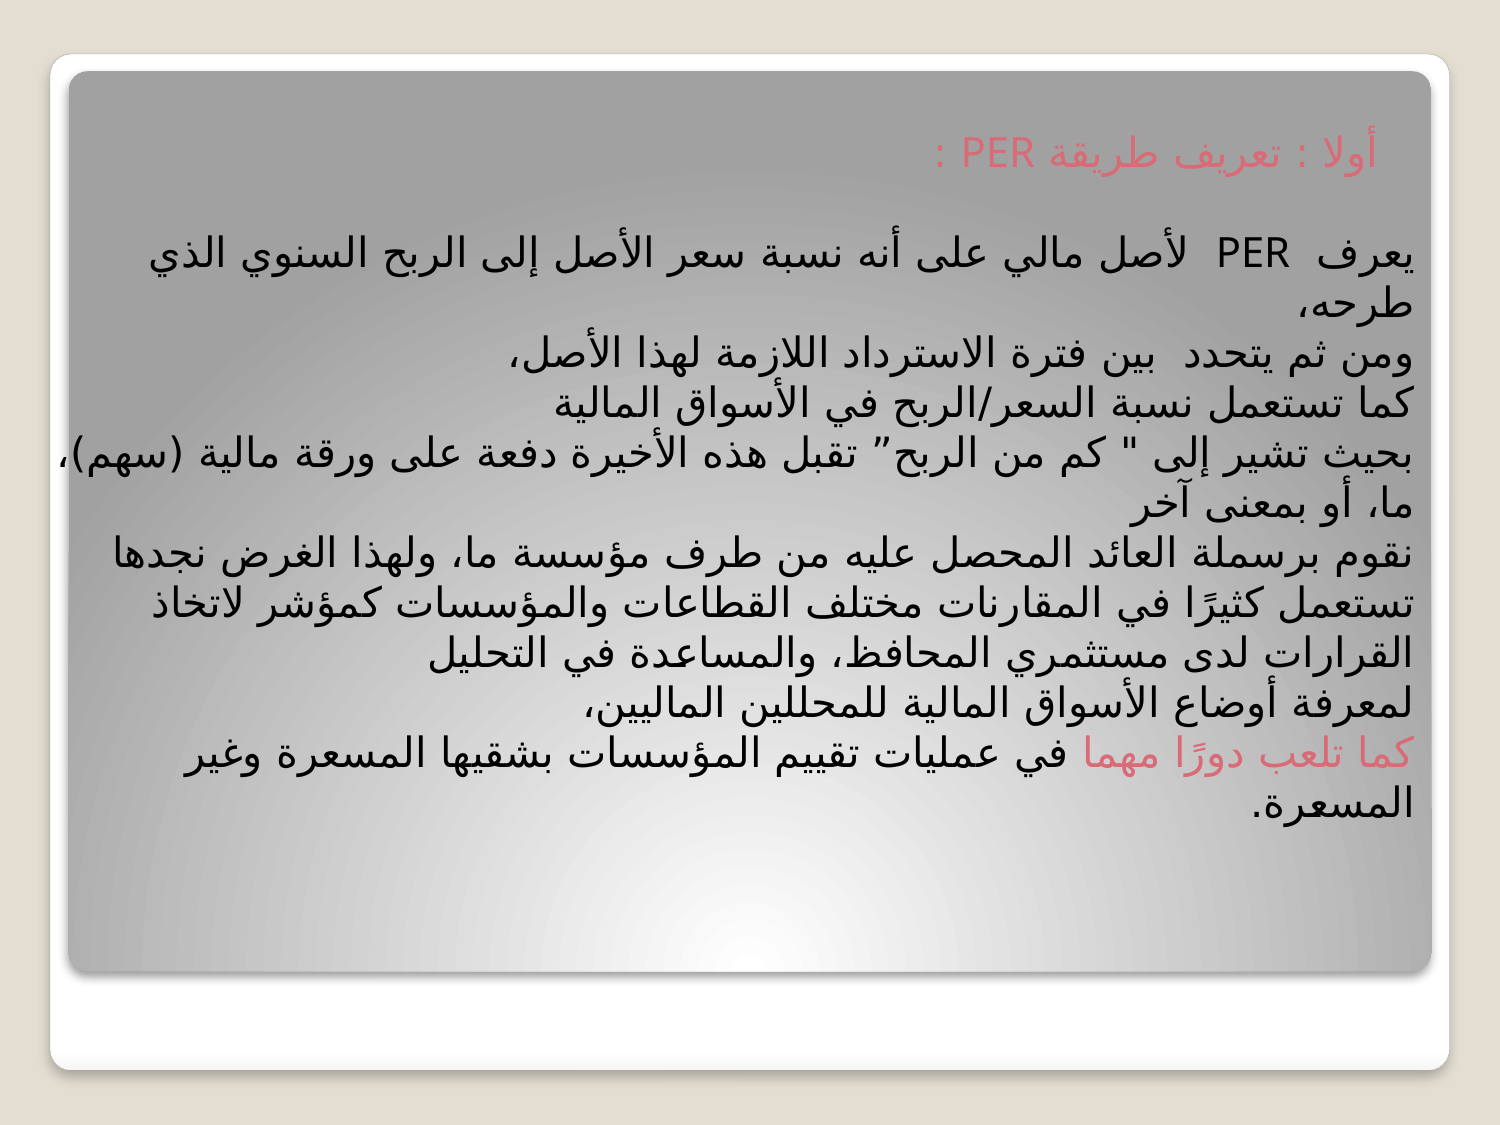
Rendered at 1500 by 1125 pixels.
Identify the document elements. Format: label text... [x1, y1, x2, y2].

text_box أولا : تعريف طريقة PER : يعرف PER لأصل مالي على أنه نسبة سعر الأصل إلى الربح السنوي الذي طرحه، ومن ثم يتحدد بين فترة الاسترداد اللازمة لهذا الأصل، كما تستعمل نسبة السعر/الربح في الأسواق المالية بحيث تشير إلى " كم من الربح” تقبل هذه الأخيرة دفعة على ورقة مالية (سهم)، ما، أو بمعنى آخر نقوم برسملة العائد المحصل عليه من طرف مؤسسة ما، ولهذا الغرض نجدها تستعمل كثيرًا في المقارنات مختلف القطاعات والمؤسسات كمؤشر لاتخاذ القرارات لدى مستثمري المحافظ، والمساعدة في التحليل لمعرفة أوضاع الأسواق المالية للمحللين الماليين، كما تلعب دورًا مهما في عمليات تقييم المؤسسات بشقيها المسعرة وغير المسعرة. [35, 93, 1430, 1125]
